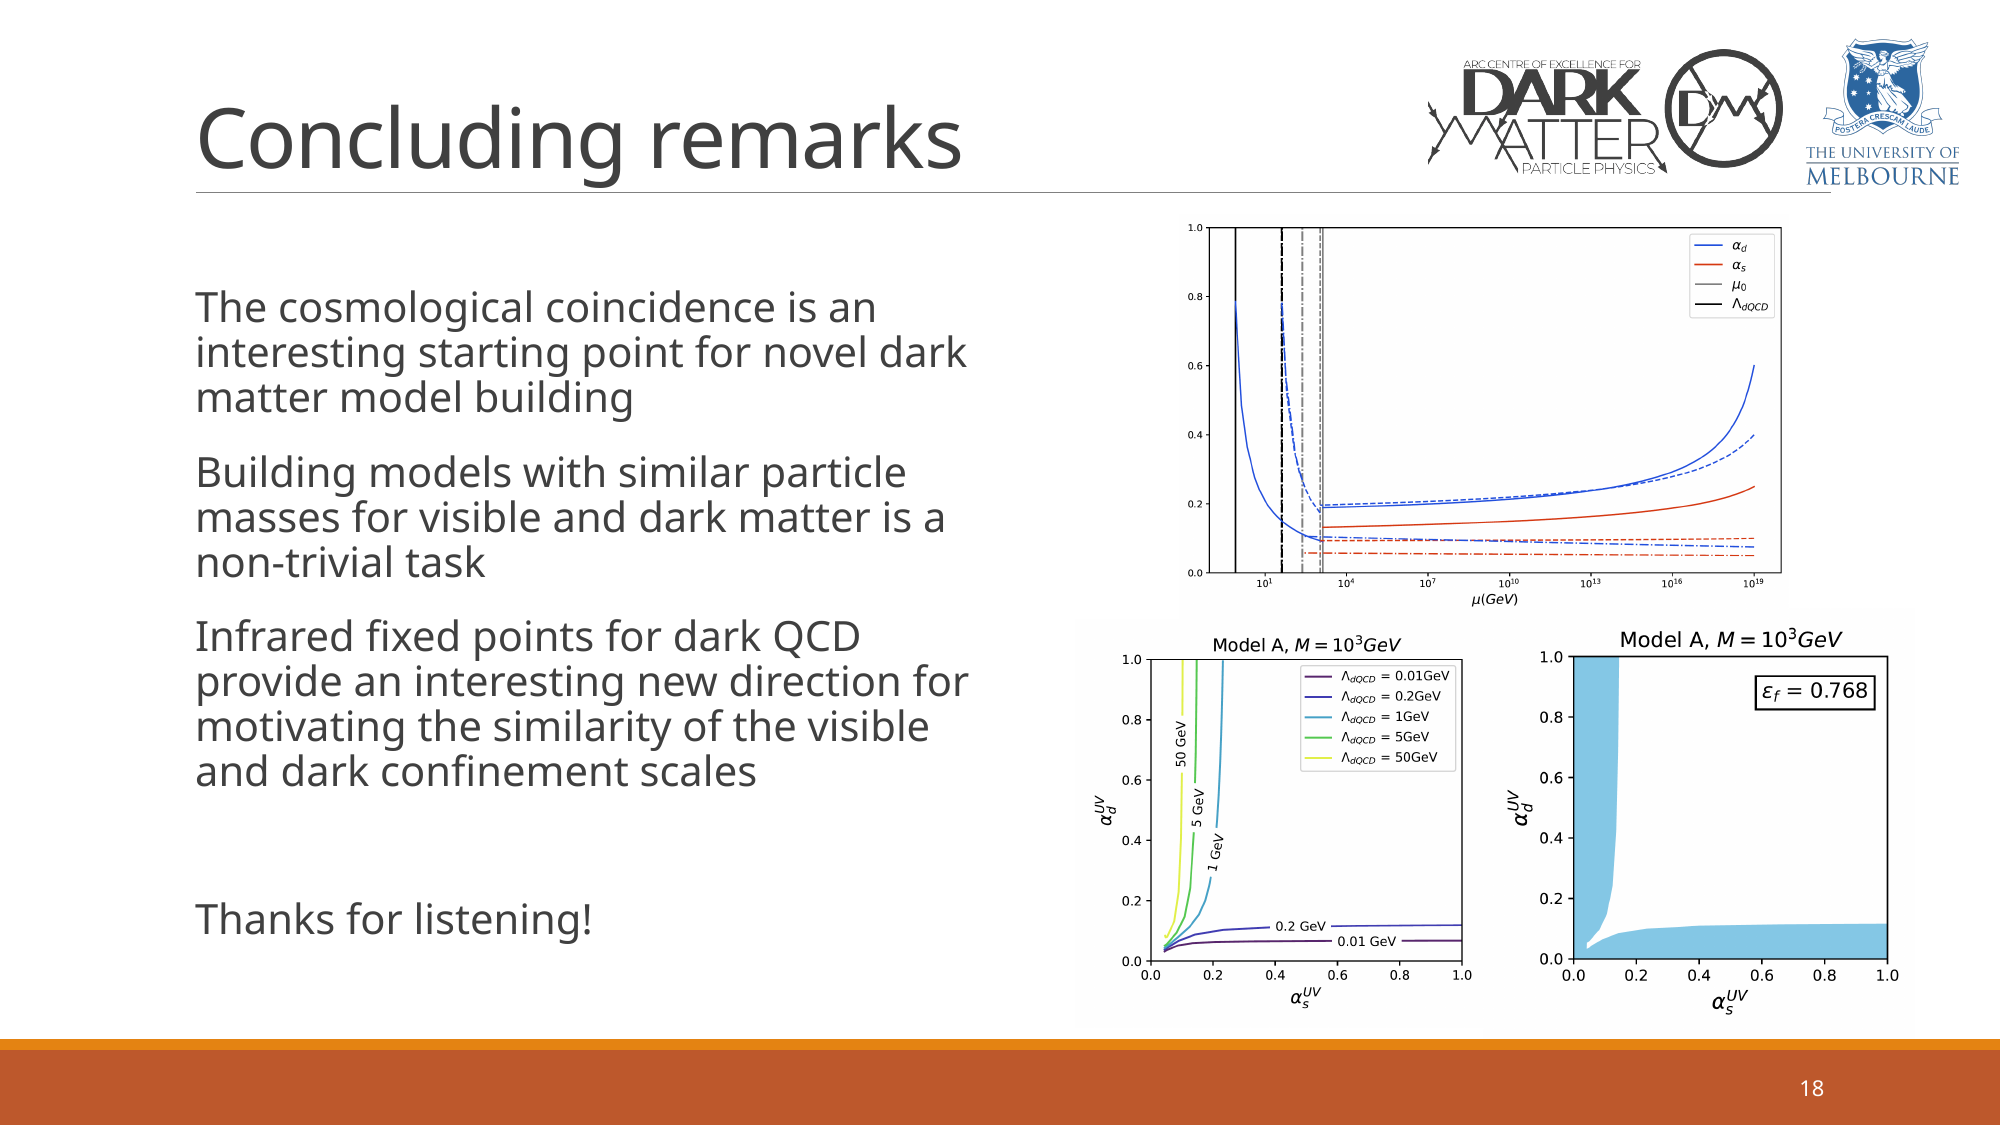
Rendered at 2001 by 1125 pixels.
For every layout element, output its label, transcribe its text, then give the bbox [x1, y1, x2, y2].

picture [1074, 214, 1916, 1040]
slide_number 18 [1624, 1059, 1840, 1120]
list The cosmological coincidence is an interesting starting point for novel dark matter model building Building models with similar particle masses for visible and dark matter is a non-trivial task Infrared fixed points for dark QCD provide an interesting new direction for motivating the similarity of the visible and dark confinement scales Thanks for listening! [180, 279, 1010, 1013]
title Concluding remarks [180, 47, 1830, 193]
picture [1791, 20, 1974, 203]
